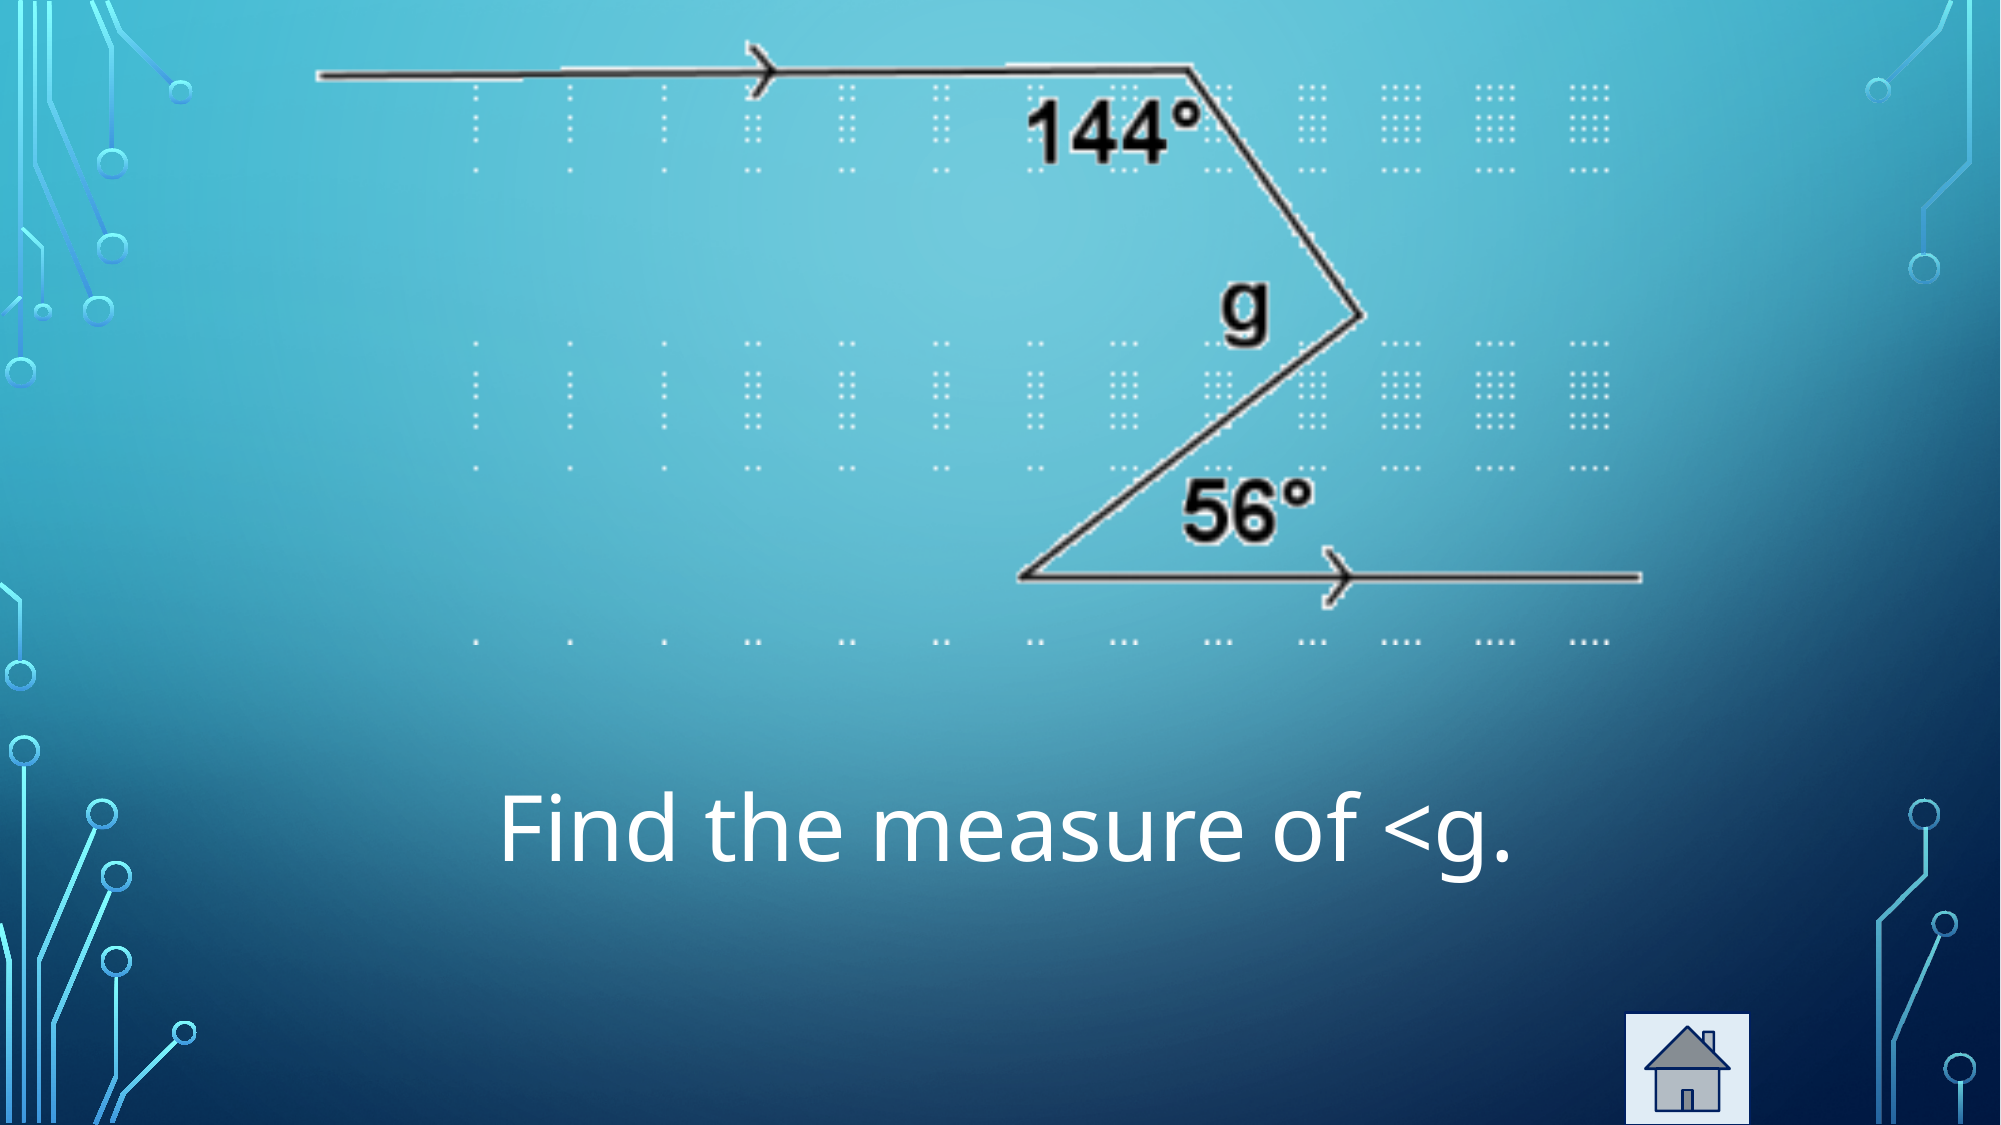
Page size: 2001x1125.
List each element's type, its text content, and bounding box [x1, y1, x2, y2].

picture [287, 34, 1656, 646]
text_box [1624, 1011, 1751, 1125]
text_box Find the measure of <g. [287, 762, 1725, 888]
